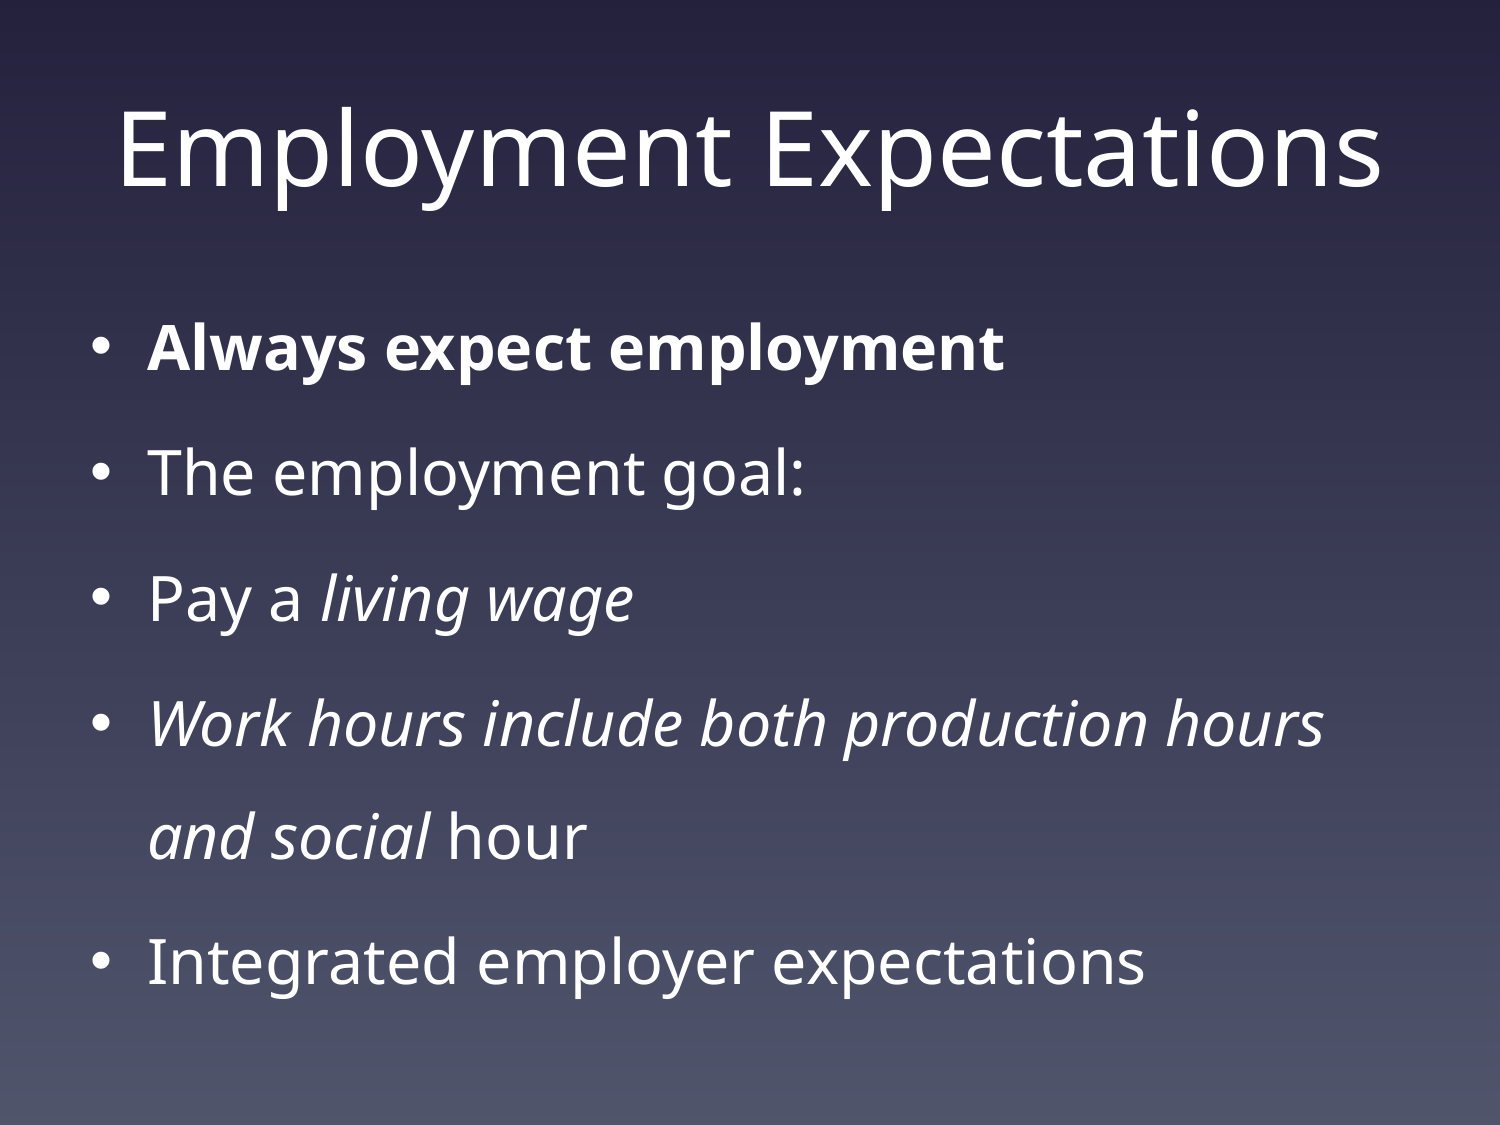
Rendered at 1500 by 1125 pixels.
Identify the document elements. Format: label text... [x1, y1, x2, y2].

title Employment Expectations [75, 75, 1425, 262]
list Always expect employment The employment goal: Pay a living wage Work hours include both production hours and social hour Integrated employer expectations [75, 262, 1425, 1005]
